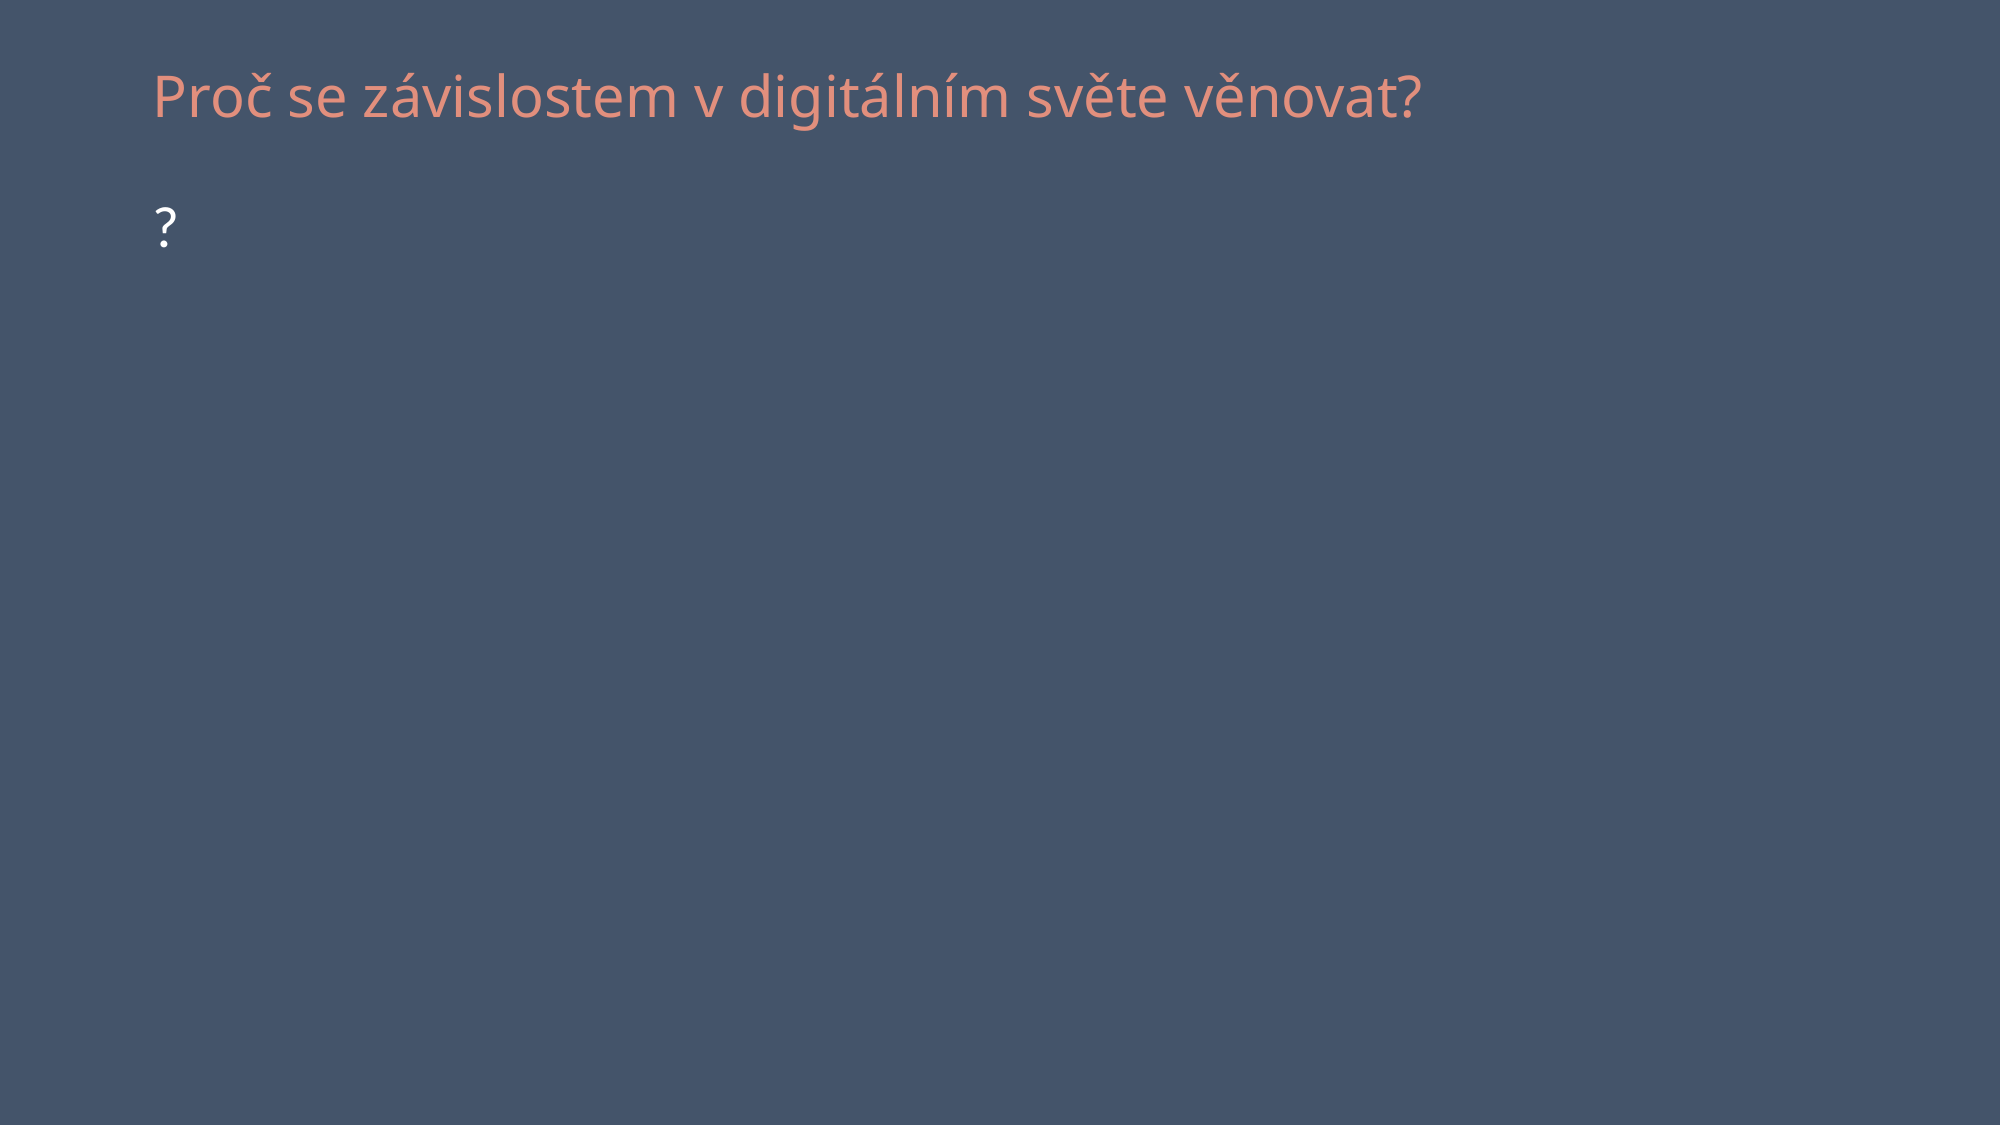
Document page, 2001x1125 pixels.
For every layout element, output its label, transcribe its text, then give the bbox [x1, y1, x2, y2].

title Proč se závislostem v digitálním světe věnovat? [137, 59, 1956, 139]
list ? [137, 189, 1863, 1014]
